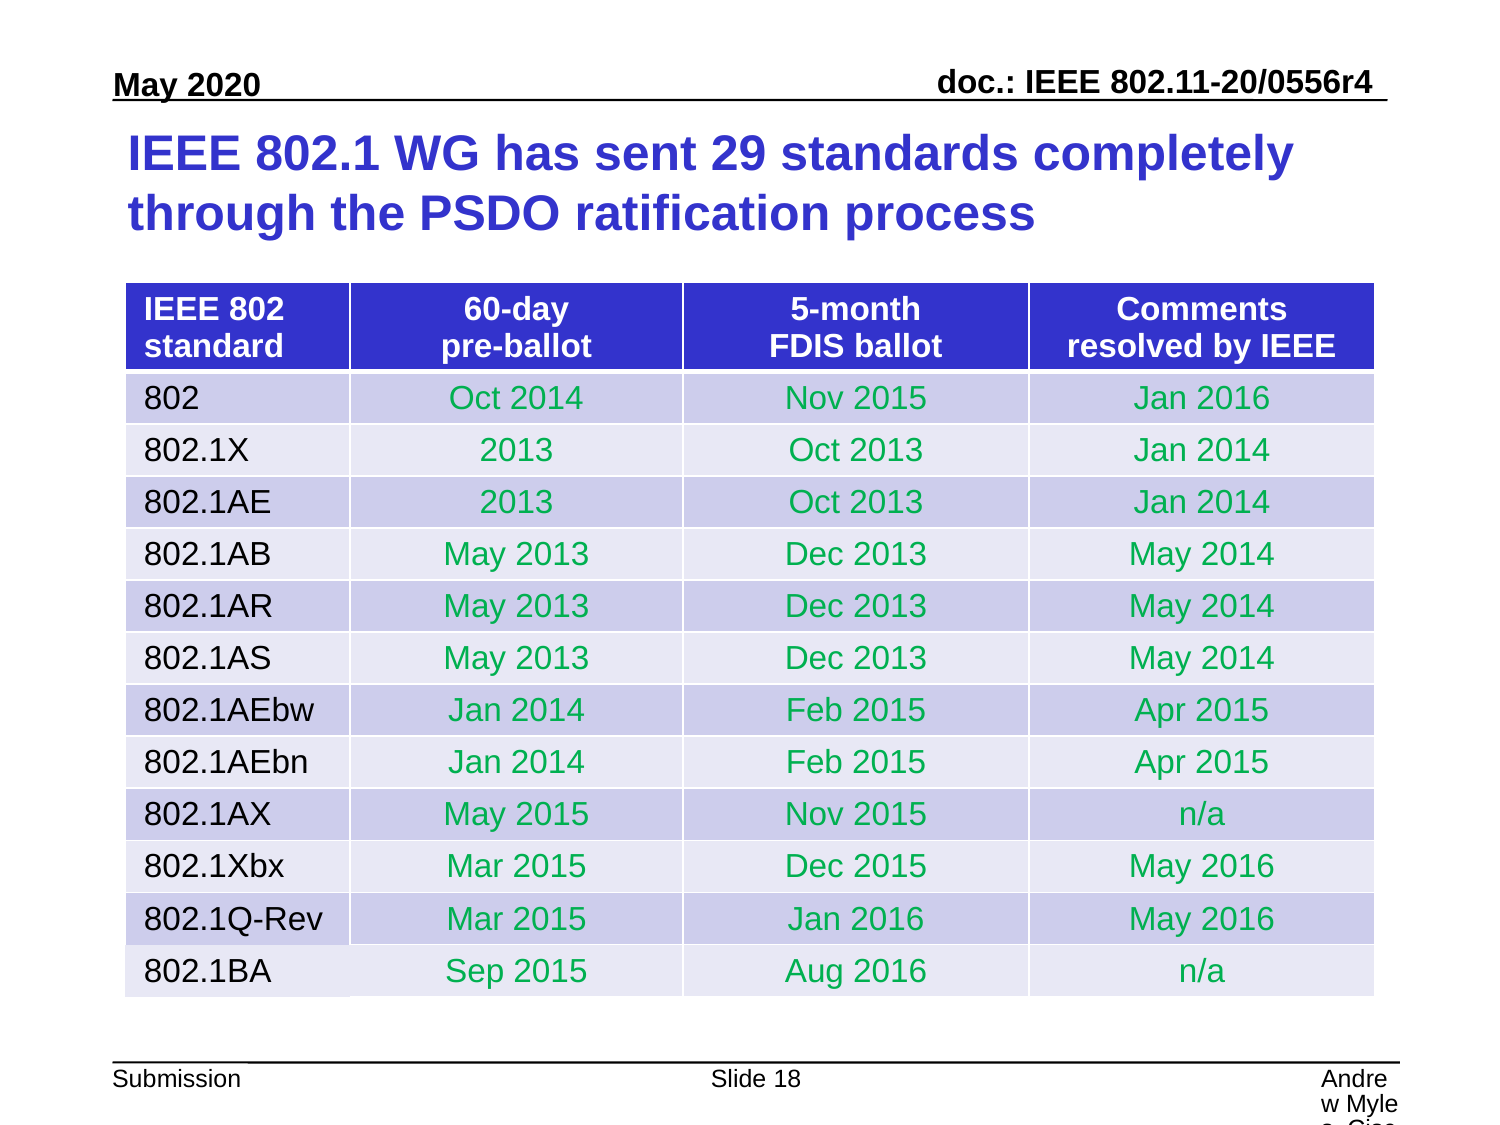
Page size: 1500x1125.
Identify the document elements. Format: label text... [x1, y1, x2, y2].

table_cell Jan 2016 [1030, 374, 1374, 423]
table_cell Oct 2013 [684, 477, 1028, 527]
table_header Comments resolved by IEEE [1030, 283, 1374, 369]
table_cell 802.1X [126, 425, 349, 475]
table_cell May 2016 [1030, 841, 1374, 892]
table_cell Dec 2013 [684, 529, 1028, 579]
table_cell May 2014 [1030, 581, 1374, 631]
table_cell 802 [126, 374, 349, 423]
table_cell May 2014 [1030, 633, 1374, 683]
table_cell May 2014 [1030, 529, 1374, 579]
table_cell Apr 2015 [1030, 685, 1374, 735]
table_cell 802.1AX [126, 789, 349, 840]
footer Andrew Myles, Cisco [1320, 1061, 1402, 1093]
table_cell Apr 2015 [1030, 737, 1374, 787]
table_cell May 2013 [351, 529, 682, 579]
table_cell May 2013 [351, 633, 682, 683]
table_cell Nov 2015 [684, 374, 1028, 423]
table_cell Feb 2015 [684, 737, 1028, 787]
table_header 60-day pre-ballot [351, 283, 682, 369]
table_cell 802.1Q-Rev [126, 893, 349, 945]
table_cell May 2015 [351, 789, 682, 840]
table_cell Jan 2014 [1030, 477, 1374, 527]
table_cell 802.1AEbw [126, 685, 349, 735]
table_cell n/a [1030, 945, 1374, 996]
title IEEE 802.1 WG has sent 29 standards completely through the PSDO ratification process [112, 112, 1388, 288]
table_cell 2013 [351, 477, 682, 527]
table_cell 802.1BA [125, 945, 350, 997]
table_cell Jan 2014 [1030, 425, 1374, 475]
table_cell Jan 2014 [351, 685, 682, 735]
table_cell Mar 2015 [351, 841, 682, 892]
table_cell 802.1Xbx [126, 841, 349, 892]
table_cell Oct 2014 [351, 374, 682, 423]
table_cell Feb 2015 [684, 685, 1028, 735]
table_cell 802.1AE [126, 477, 349, 527]
table_cell Dec 2015 [684, 841, 1028, 892]
table_cell 802.1AS [126, 633, 349, 683]
table_cell Jan 2016 [684, 893, 1028, 944]
table_cell Nov 2015 [684, 789, 1028, 840]
table_cell Jan 2014 [351, 737, 682, 787]
table_cell Mar 2015 [351, 893, 682, 944]
table_cell May 2013 [351, 581, 682, 631]
table_cell 802.1AR [126, 581, 349, 631]
table_header 5-month FDIS ballot [684, 283, 1028, 369]
table_cell 802.1AB [126, 529, 349, 579]
table_cell Dec 2013 [684, 633, 1028, 683]
table_cell Aug 2016 [684, 945, 1028, 996]
table_cell Dec 2013 [684, 581, 1028, 631]
table_cell May 2016 [1030, 893, 1374, 944]
slide_number Slide 18 [709, 1061, 803, 1093]
table_cell 802.1AEbn [126, 737, 349, 787]
table_cell Sep 2015 [350, 945, 682, 996]
table_cell n/a [1030, 789, 1374, 840]
table_cell Oct 2013 [684, 425, 1028, 475]
table_cell 2013 [351, 425, 682, 475]
table_header IEEE 802 standard [126, 283, 349, 369]
